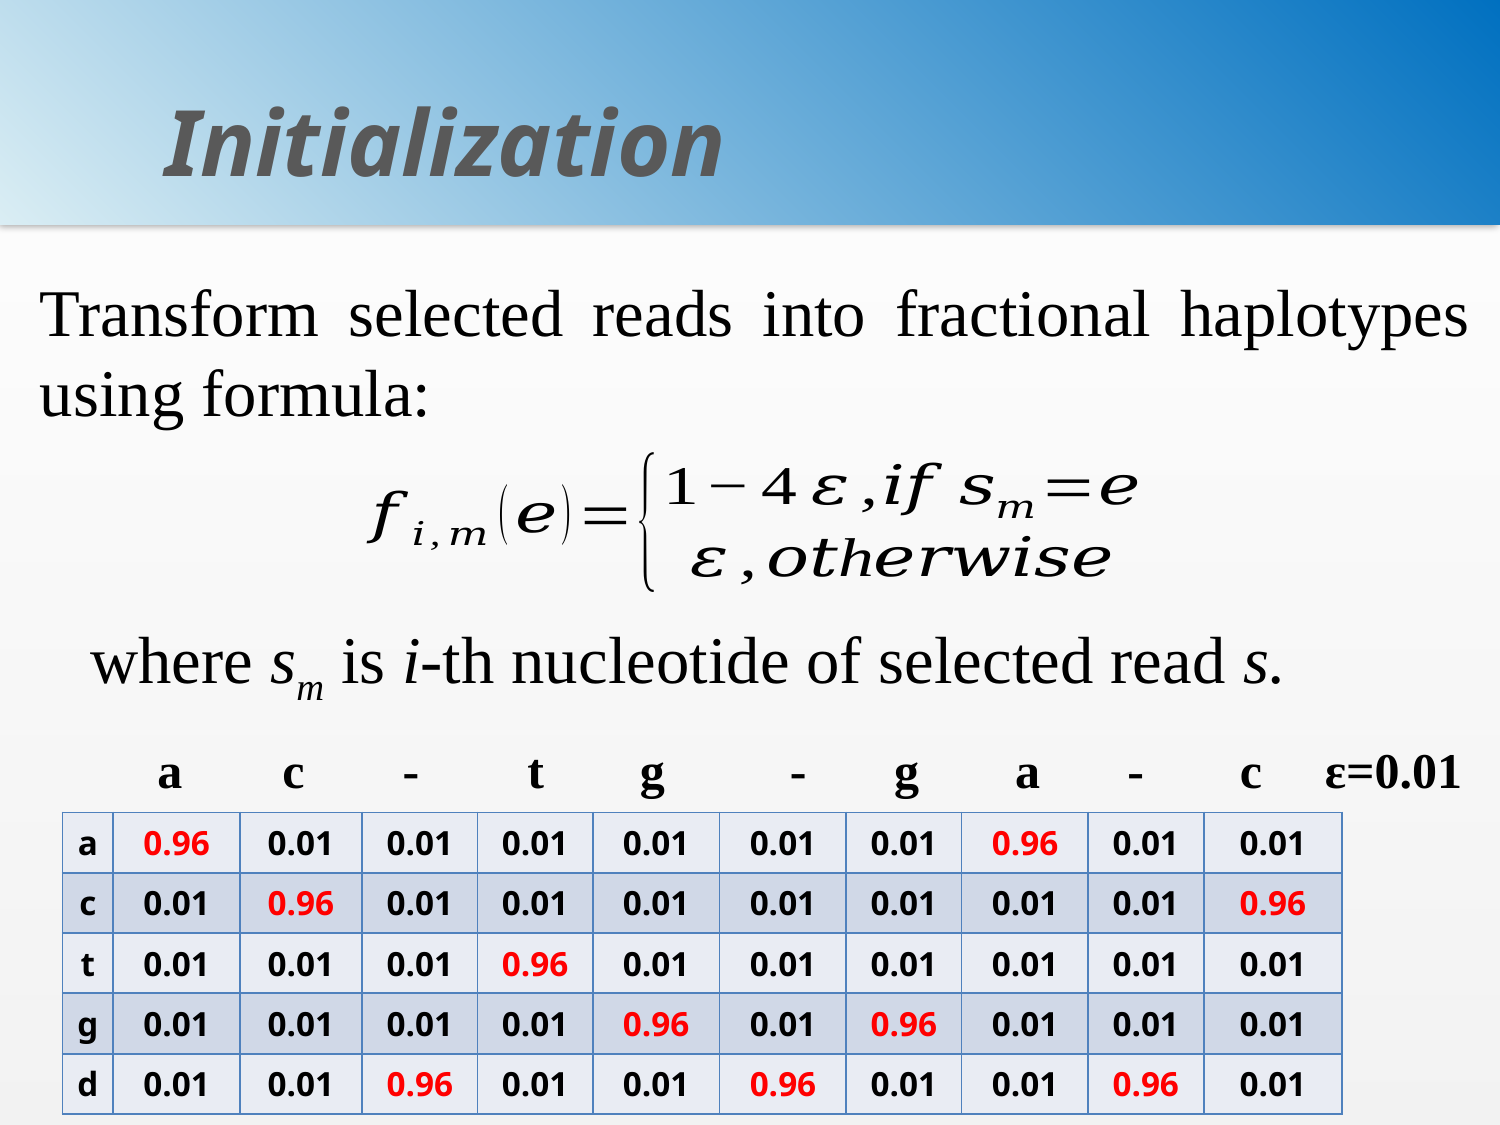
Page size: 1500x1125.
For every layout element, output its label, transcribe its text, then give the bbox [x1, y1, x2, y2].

table_cell 0.01 [1089, 934, 1203, 992]
table_header 0.01 [241, 813, 361, 872]
table_cell 0.96 [1089, 1055, 1203, 1113]
table_cell 0.01 [363, 934, 477, 992]
table_cell 0.01 [114, 934, 239, 992]
table_cell 0.01 [847, 874, 961, 932]
table_cell 0.01 [478, 994, 592, 1053]
table_header 0.01 [847, 813, 961, 872]
table_cell 0.01 [1205, 934, 1341, 992]
table_cell 0.01 [594, 934, 719, 992]
table_header 0.96 [114, 813, 239, 872]
table_header a [63, 813, 112, 872]
table_cell 0.01 [720, 934, 845, 992]
table_cell d [63, 1055, 112, 1113]
table_header 0.01 [720, 813, 845, 872]
table_cell 0.01 [720, 874, 845, 932]
list Transform selected reads into fractional haplotypes using formula: where sm is i-th nucleotide of selected read s. a c - t g - g a - c ε=0.01 [24, 262, 1488, 1100]
table_cell 0.01 [363, 874, 477, 932]
table_cell 0.01 [478, 1055, 592, 1113]
table_cell 0.01 [1089, 874, 1203, 932]
table_cell 0.96 [478, 934, 592, 992]
table_cell 0.01 [594, 1055, 719, 1113]
table_cell 0.01 [241, 994, 361, 1053]
table_cell 0.01 [1089, 994, 1203, 1053]
title Initialization [0, 0, 1500, 225]
table_cell 0.01 [1205, 1055, 1341, 1113]
table_cell 0.96 [594, 994, 719, 1053]
table_cell 0.01 [1205, 994, 1341, 1053]
table_header 0.01 [363, 813, 477, 872]
table_header 0.96 [962, 813, 1087, 872]
table_cell 0.01 [241, 1055, 361, 1113]
table_header 0.01 [594, 813, 719, 872]
table_cell 0.96 [363, 1055, 477, 1113]
table_cell 0.01 [363, 994, 477, 1053]
table_cell 0.01 [847, 934, 961, 992]
table_cell 0.01 [720, 994, 845, 1053]
table_cell t [63, 934, 112, 992]
table_cell 0.96 [1205, 874, 1341, 932]
table_header 0.01 [478, 813, 592, 872]
table_cell c [63, 874, 112, 932]
table_cell 0.96 [847, 994, 961, 1053]
table_cell 0.01 [962, 1055, 1087, 1113]
table_cell 0.01 [962, 874, 1087, 932]
table_cell 0.01 [114, 994, 239, 1053]
table_cell 0.01 [241, 934, 361, 992]
table_cell 0.01 [114, 1055, 239, 1113]
table_cell g [63, 994, 112, 1053]
table_cell 0.01 [478, 874, 592, 932]
table_cell 0.01 [962, 934, 1087, 992]
table_cell 0.01 [114, 874, 239, 932]
table_cell 0.01 [847, 1055, 961, 1113]
table_cell 0.01 [962, 994, 1087, 1053]
table_cell 0.96 [241, 874, 361, 932]
table_header 0.01 [1205, 813, 1341, 872]
table_cell 0.01 [594, 874, 719, 932]
table_cell 0.96 [720, 1055, 845, 1113]
table_header 0.01 [1089, 813, 1203, 872]
